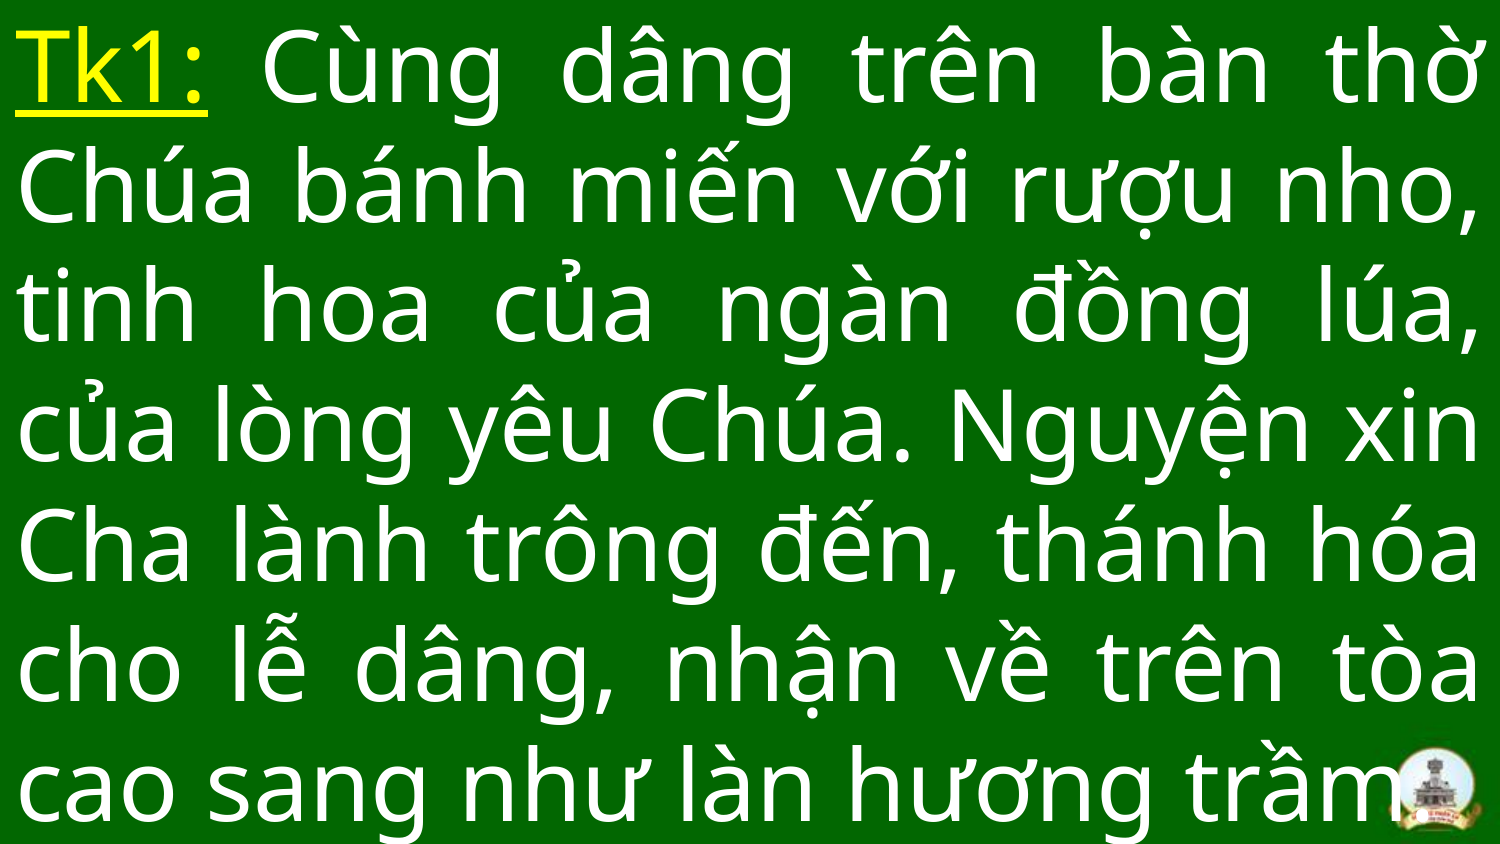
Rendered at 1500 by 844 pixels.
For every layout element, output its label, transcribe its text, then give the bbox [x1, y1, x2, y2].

title Tk1: Cùng dâng trên bàn thờ Chúa bánh miến với rượu nho, tinh hoa của ngàn đồng lúa, của lòng yêu Chúa. Nguyện xin Cha lành trông đến, thánh hóa cho lễ dâng, nhận về trên tòa cao sang như làn hương trầm. [0, 0, 1500, 844]
